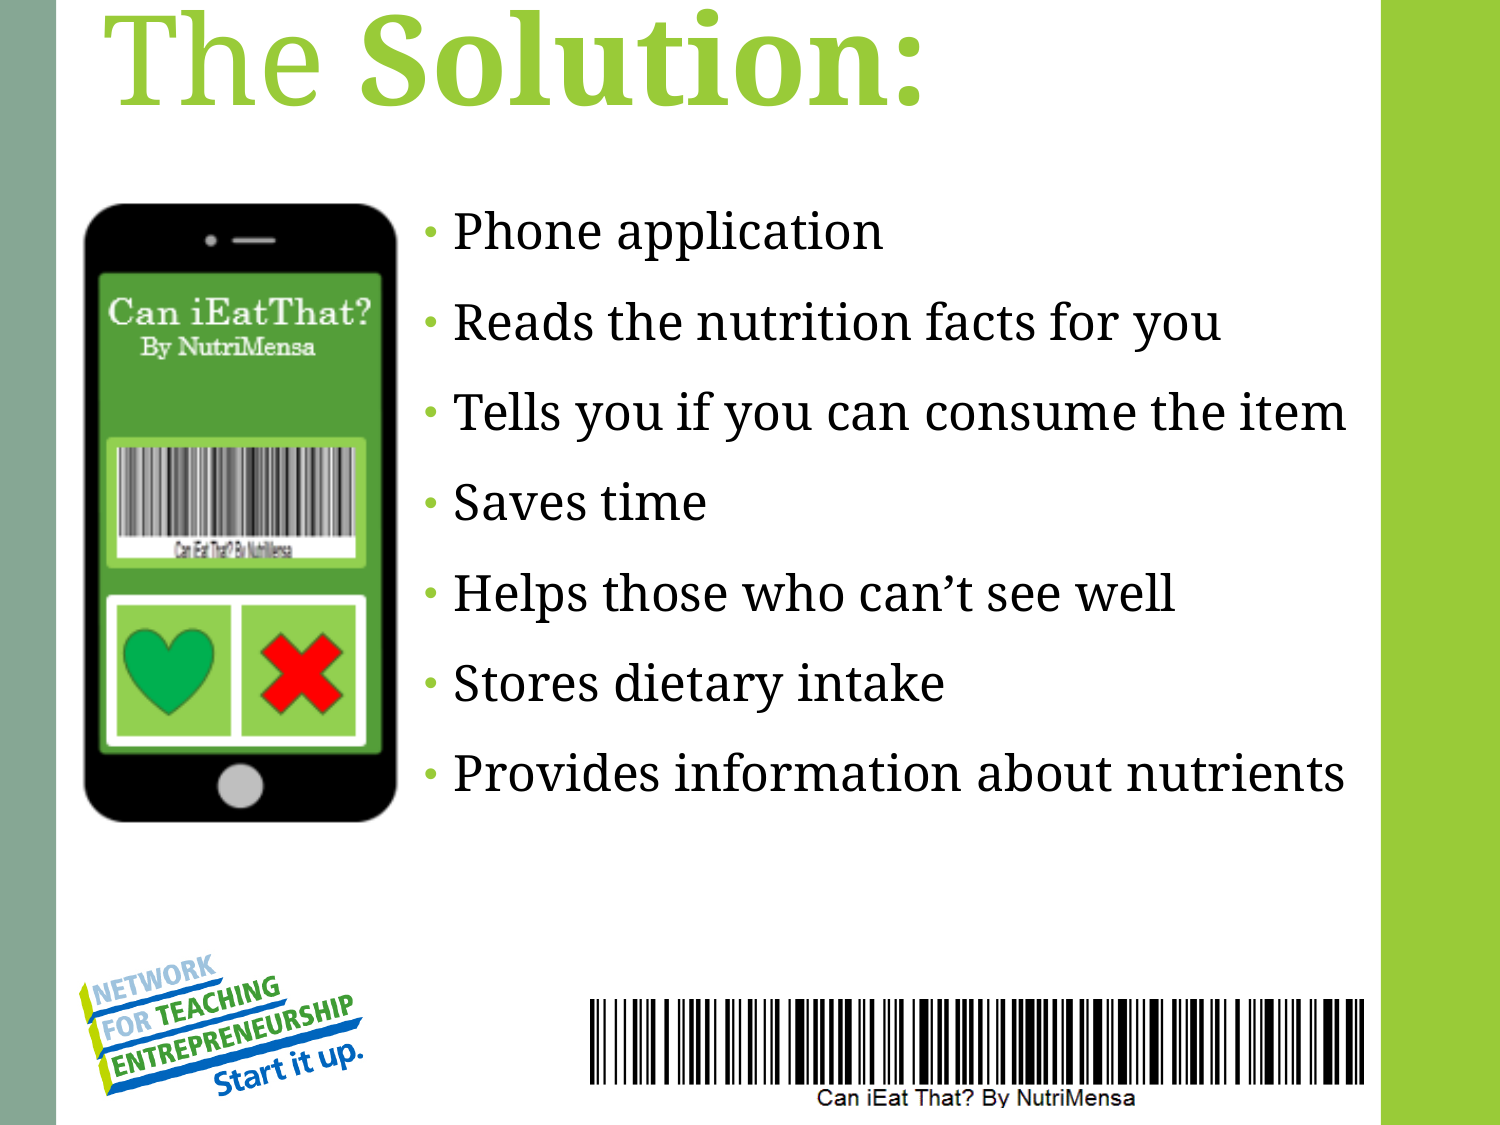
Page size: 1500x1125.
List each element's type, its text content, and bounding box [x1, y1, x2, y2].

title The Solution: [87, 24, 1281, 140]
picture [71, 196, 410, 835]
picture [70, 949, 372, 1109]
list Phone application Reads the nutrition facts for you Tells you if you can consume the item Saves time Helps those who can’t see well Stores dietary intake Provides information about nutrients [409, 196, 1384, 847]
picture [589, 999, 1365, 1109]
